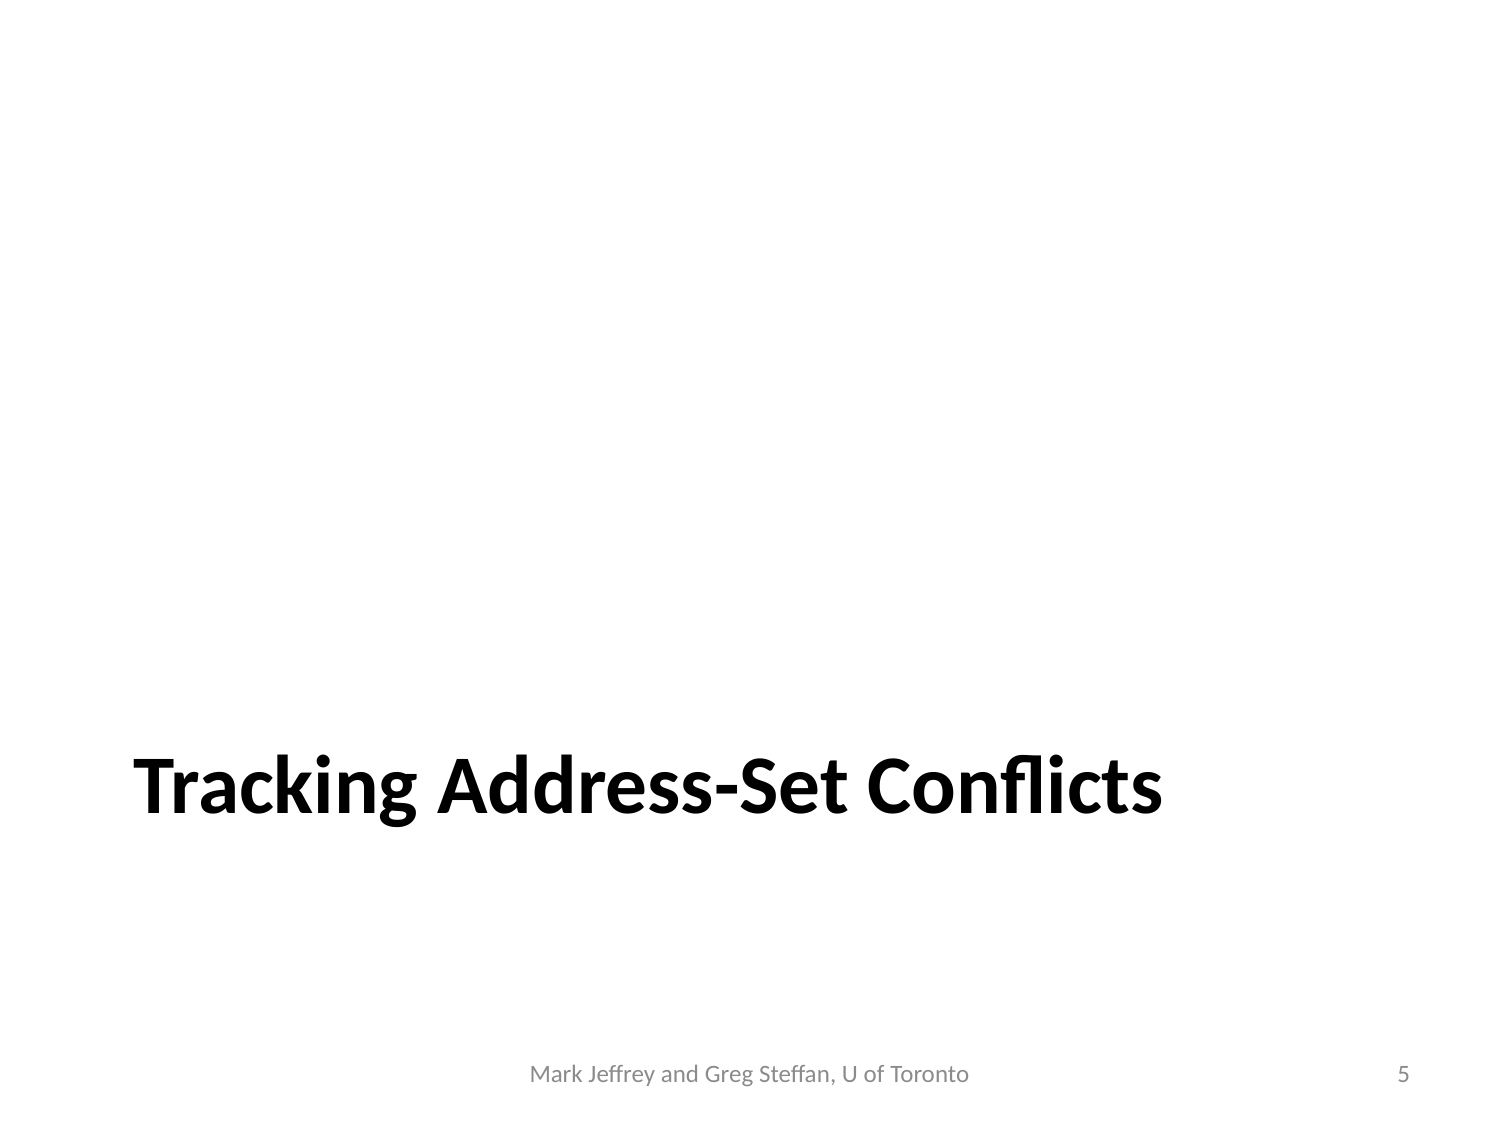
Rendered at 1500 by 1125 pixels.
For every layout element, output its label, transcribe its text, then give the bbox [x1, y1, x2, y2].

title Tracking Address-Set Conflicts [118, 722, 1394, 947]
slide_number 5 [1074, 1042, 1425, 1103]
footer Mark Jeffrey and Greg Steffan, U of Toronto [512, 1042, 988, 1103]
